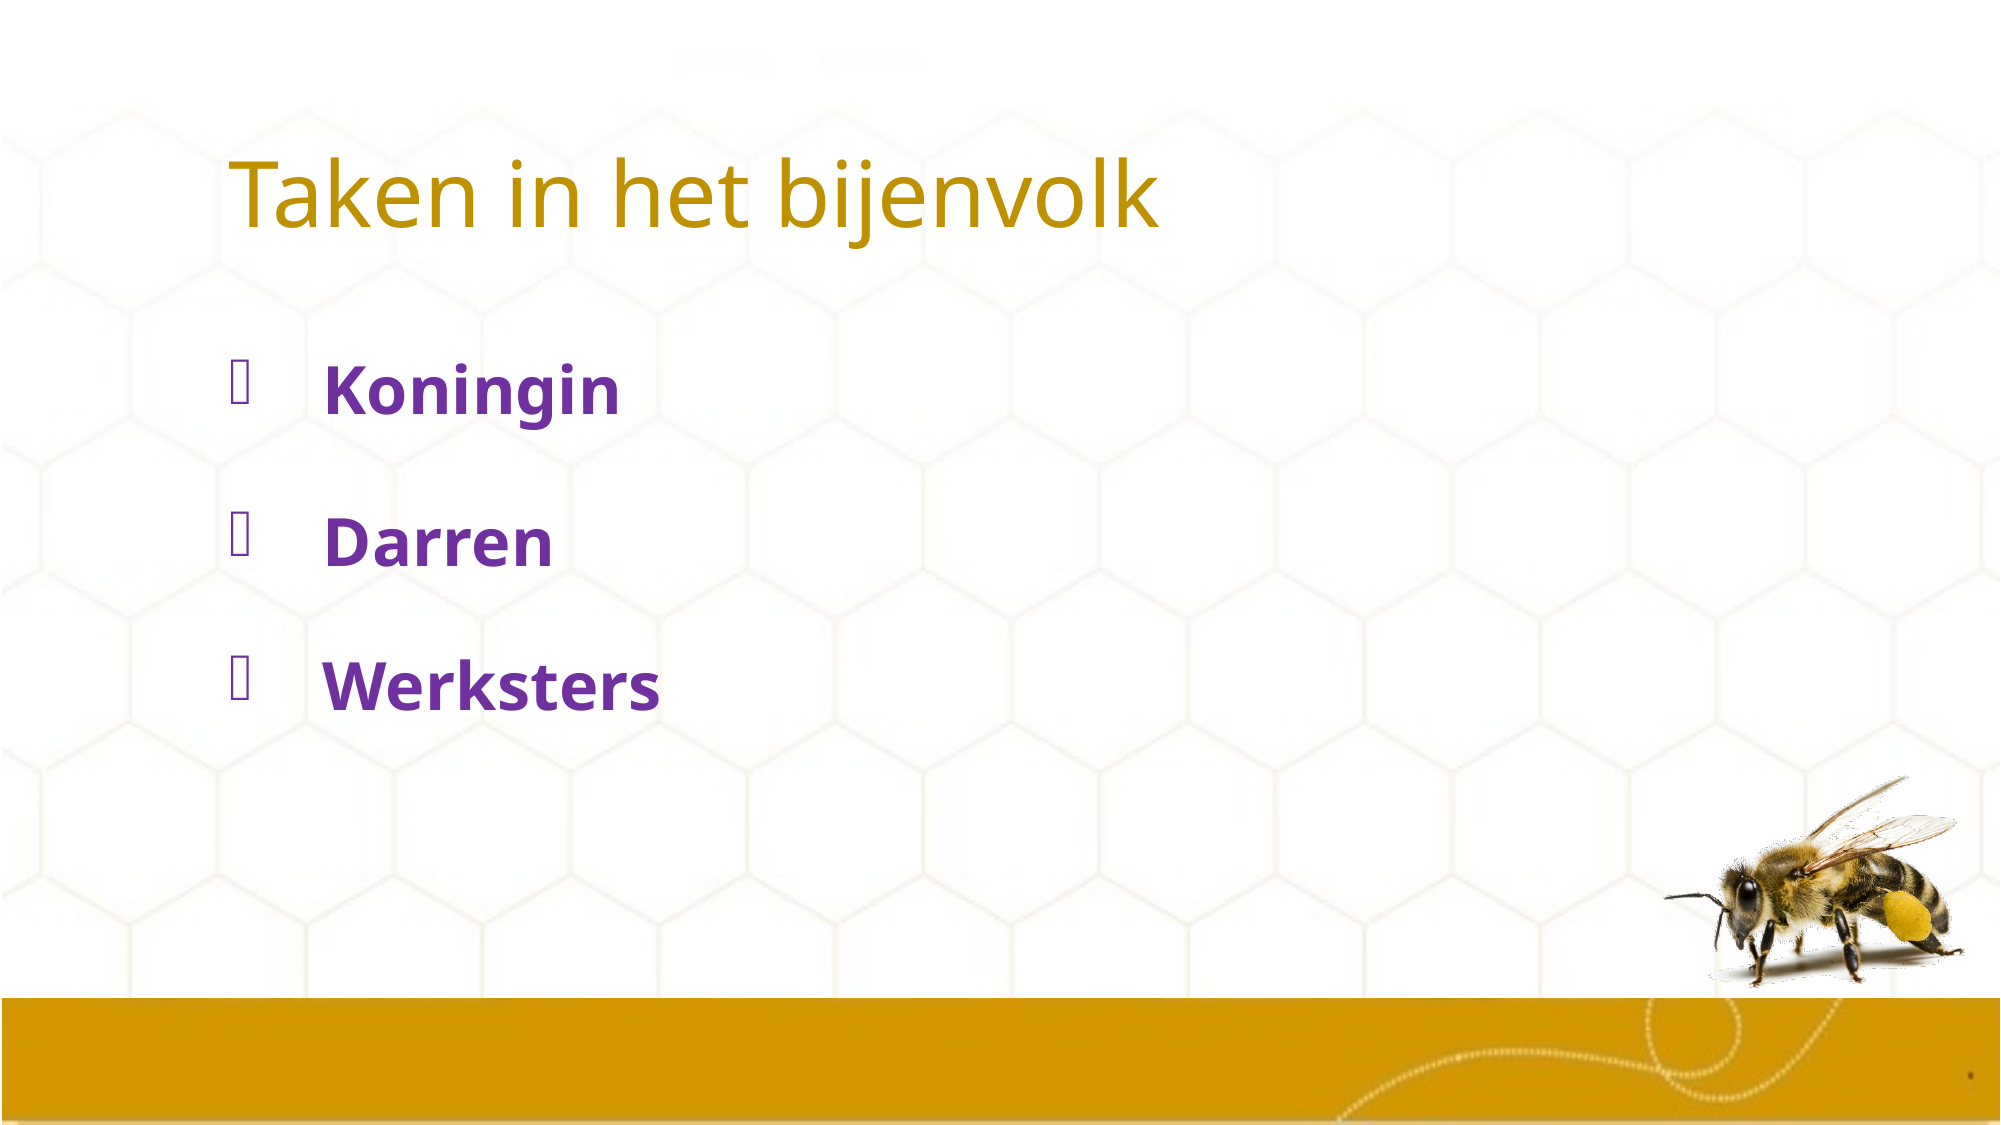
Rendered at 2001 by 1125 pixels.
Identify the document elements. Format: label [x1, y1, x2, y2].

picture [2, 998, 2000, 1125]
picture [1663, 774, 1965, 988]
list [2, 54, 2000, 998]
